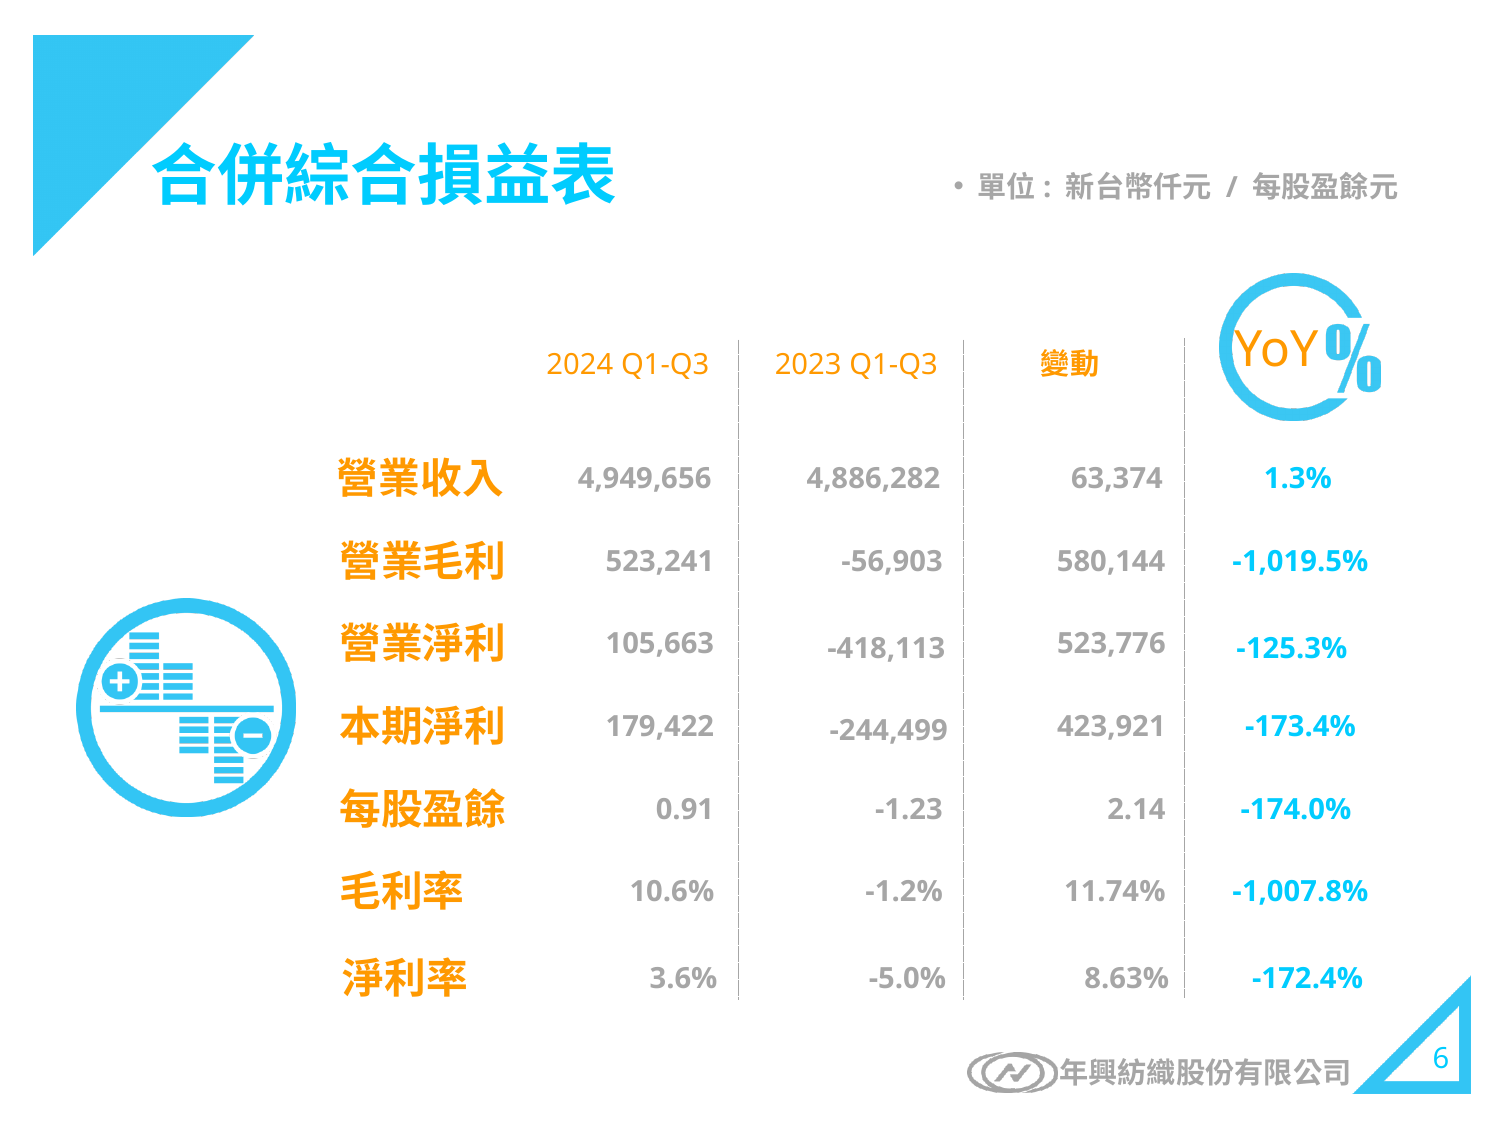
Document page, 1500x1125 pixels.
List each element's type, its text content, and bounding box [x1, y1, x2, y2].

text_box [967, 1047, 1371, 1099]
picture [1352, 975, 1471, 1095]
text_box 合併綜合損益表 [259, 125, 680, 159]
picture [33, 35, 255, 256]
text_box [76, 160, 1436, 1011]
